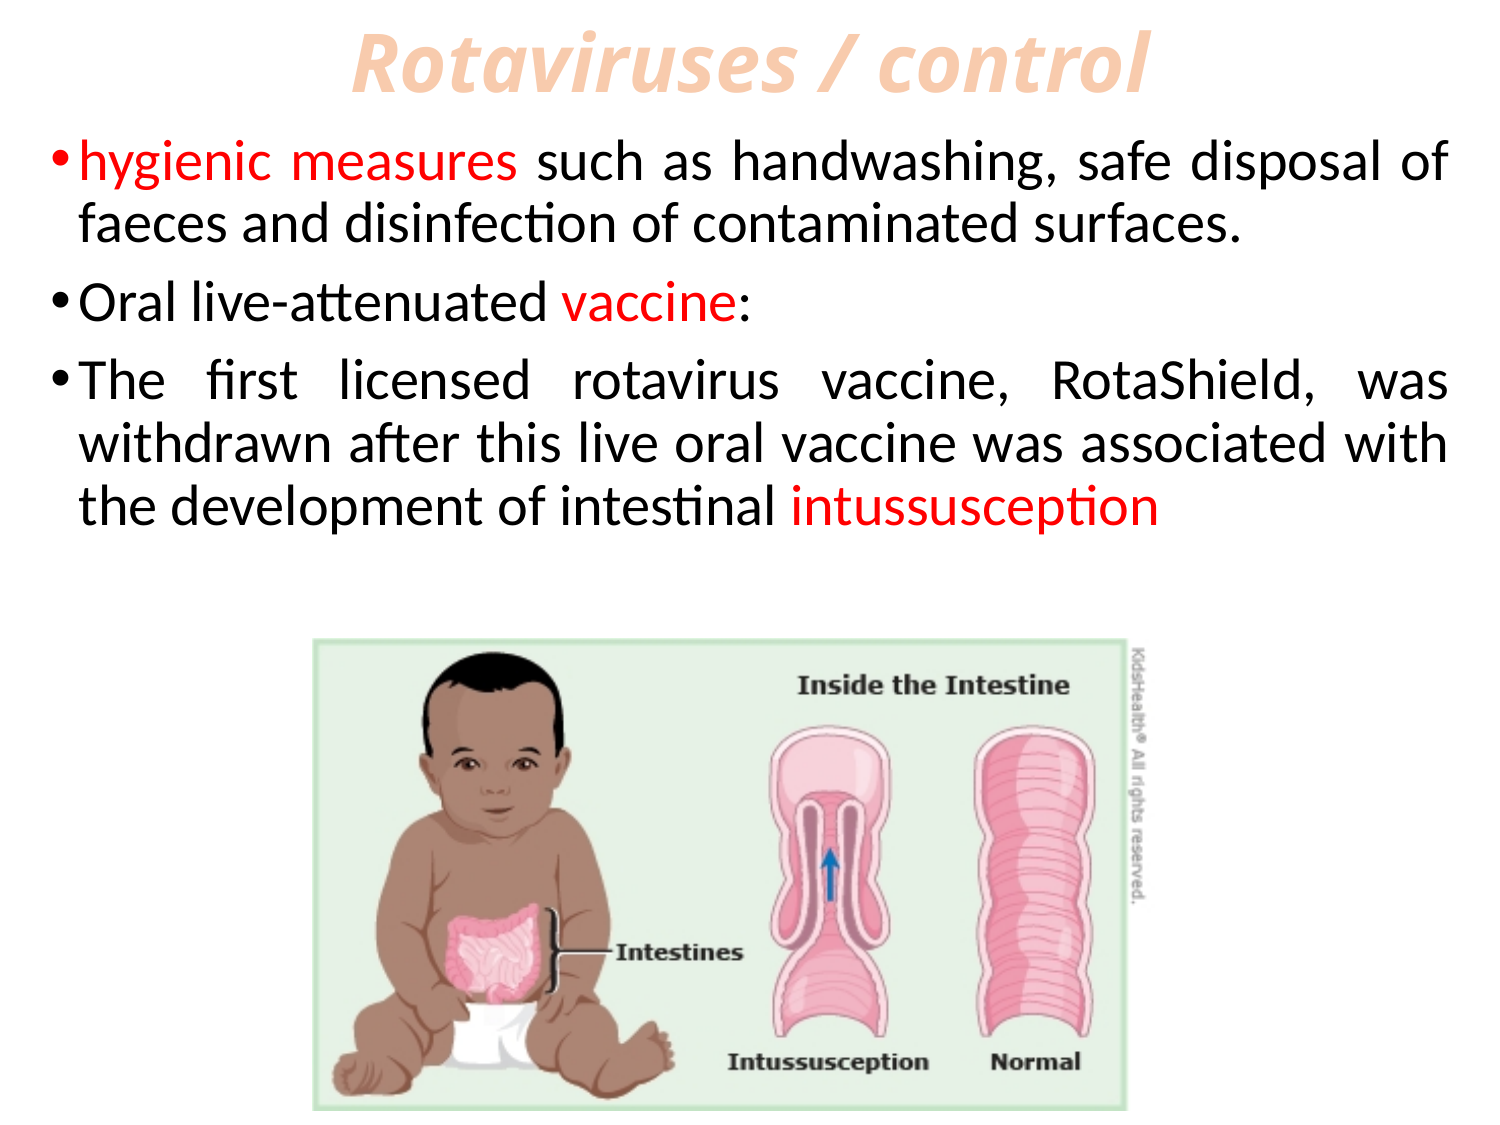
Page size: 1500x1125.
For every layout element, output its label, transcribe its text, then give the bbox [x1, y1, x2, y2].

picture [312, 638, 1155, 1111]
list hygienic measures such as handwashing, safe disposal of faeces and disinfection of contaminated surfaces. Oral live-attenuated vaccine: The first licensed rotavirus vaccine, RotaShield, was withdrawn after this live oral vaccine was associated with the development of intestinal intussusception [35, 122, 1465, 1068]
title Rotaviruses / control [75, 14, 1425, 119]
